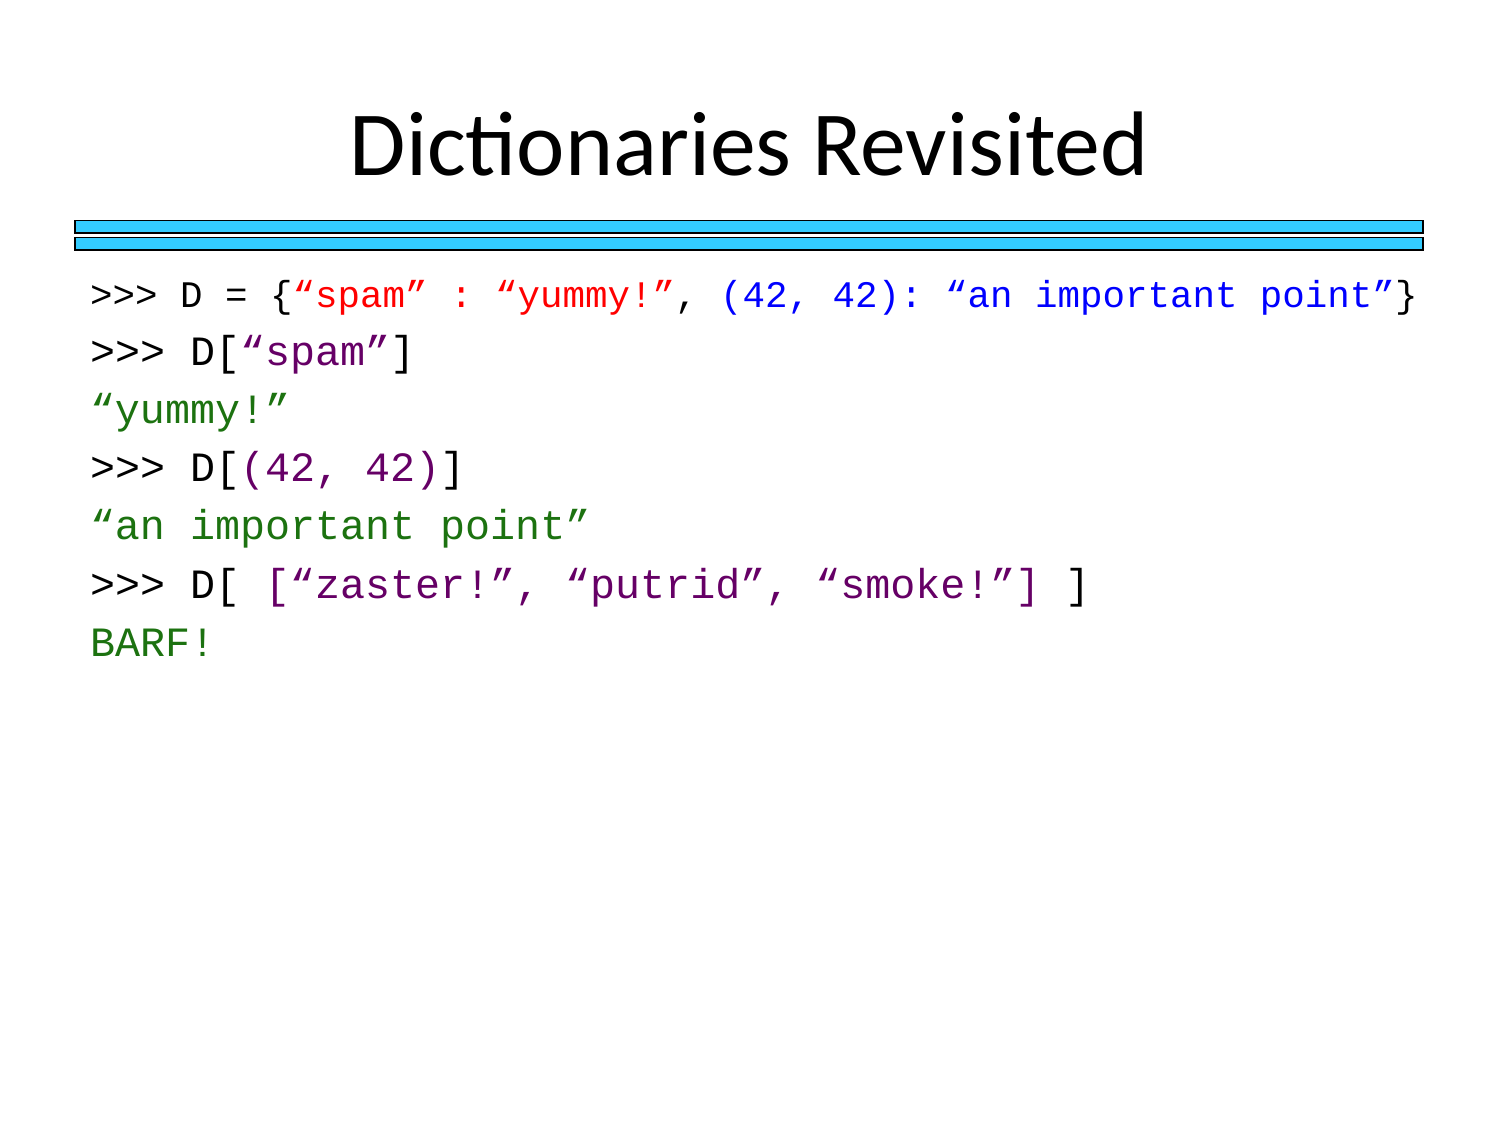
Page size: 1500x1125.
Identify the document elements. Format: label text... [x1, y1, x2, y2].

title Dictionaries Revisited [75, 45, 1425, 220]
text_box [74, 220, 1424, 251]
list >>> D = {“spam” : “yummy!”, (42, 42): “an important point”} >>> D[“spam”] “yummy!” >>> D[(42, 42)] “an important point” >>> D[ [“zaster!”, “putrid”, “smoke!”] ] BARF! [75, 262, 1475, 1005]
